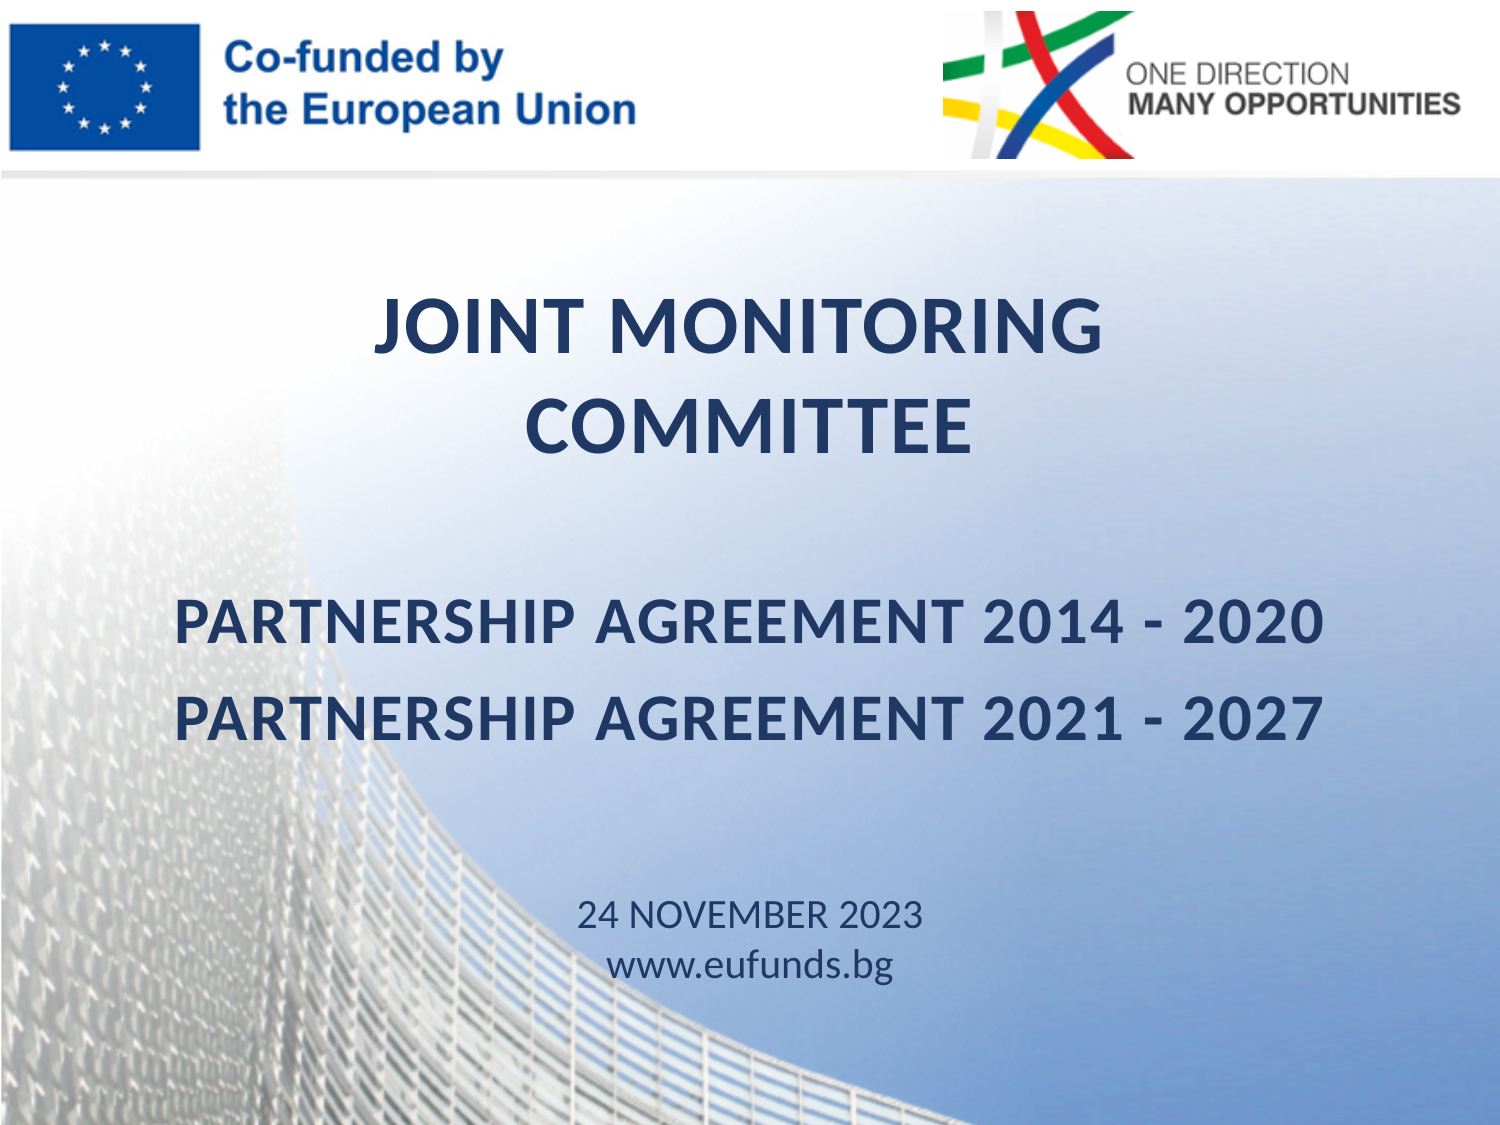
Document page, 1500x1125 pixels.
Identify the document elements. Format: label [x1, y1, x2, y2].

text_box [0, 8, 1487, 164]
picture [1, 0, 1500, 1125]
